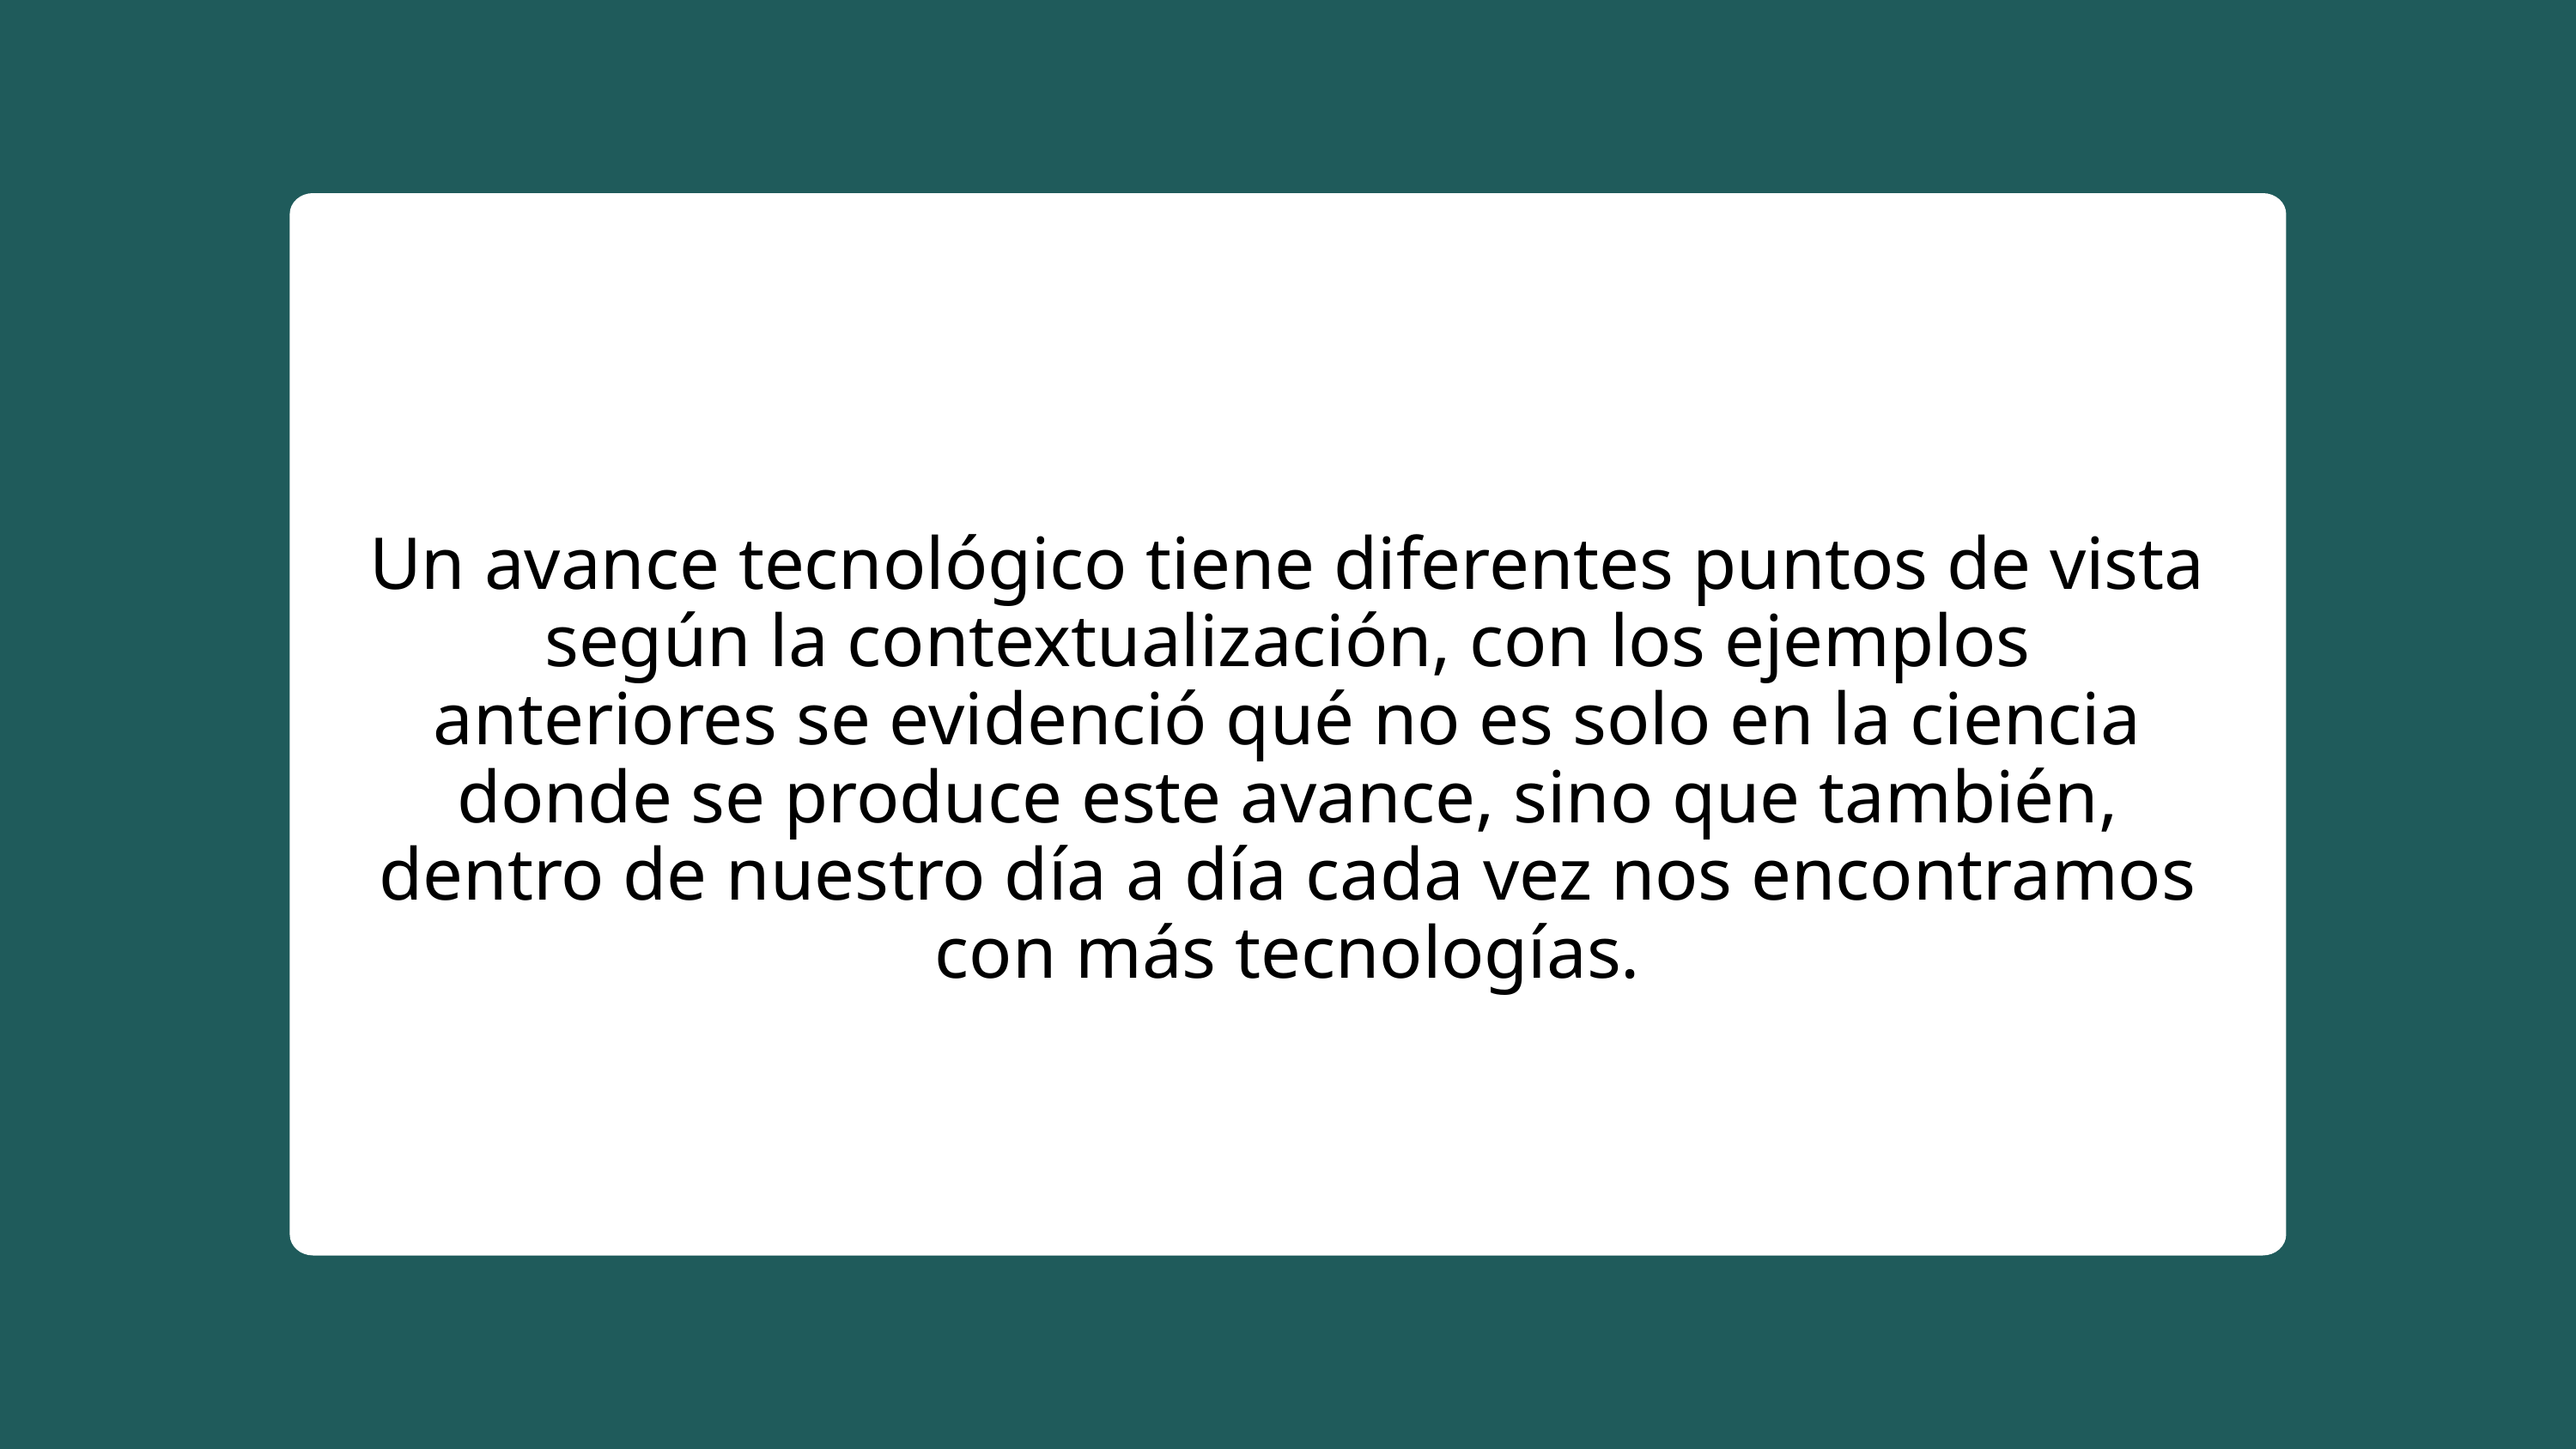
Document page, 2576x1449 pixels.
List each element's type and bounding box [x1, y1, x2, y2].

text_box [289, 192, 2287, 1256]
